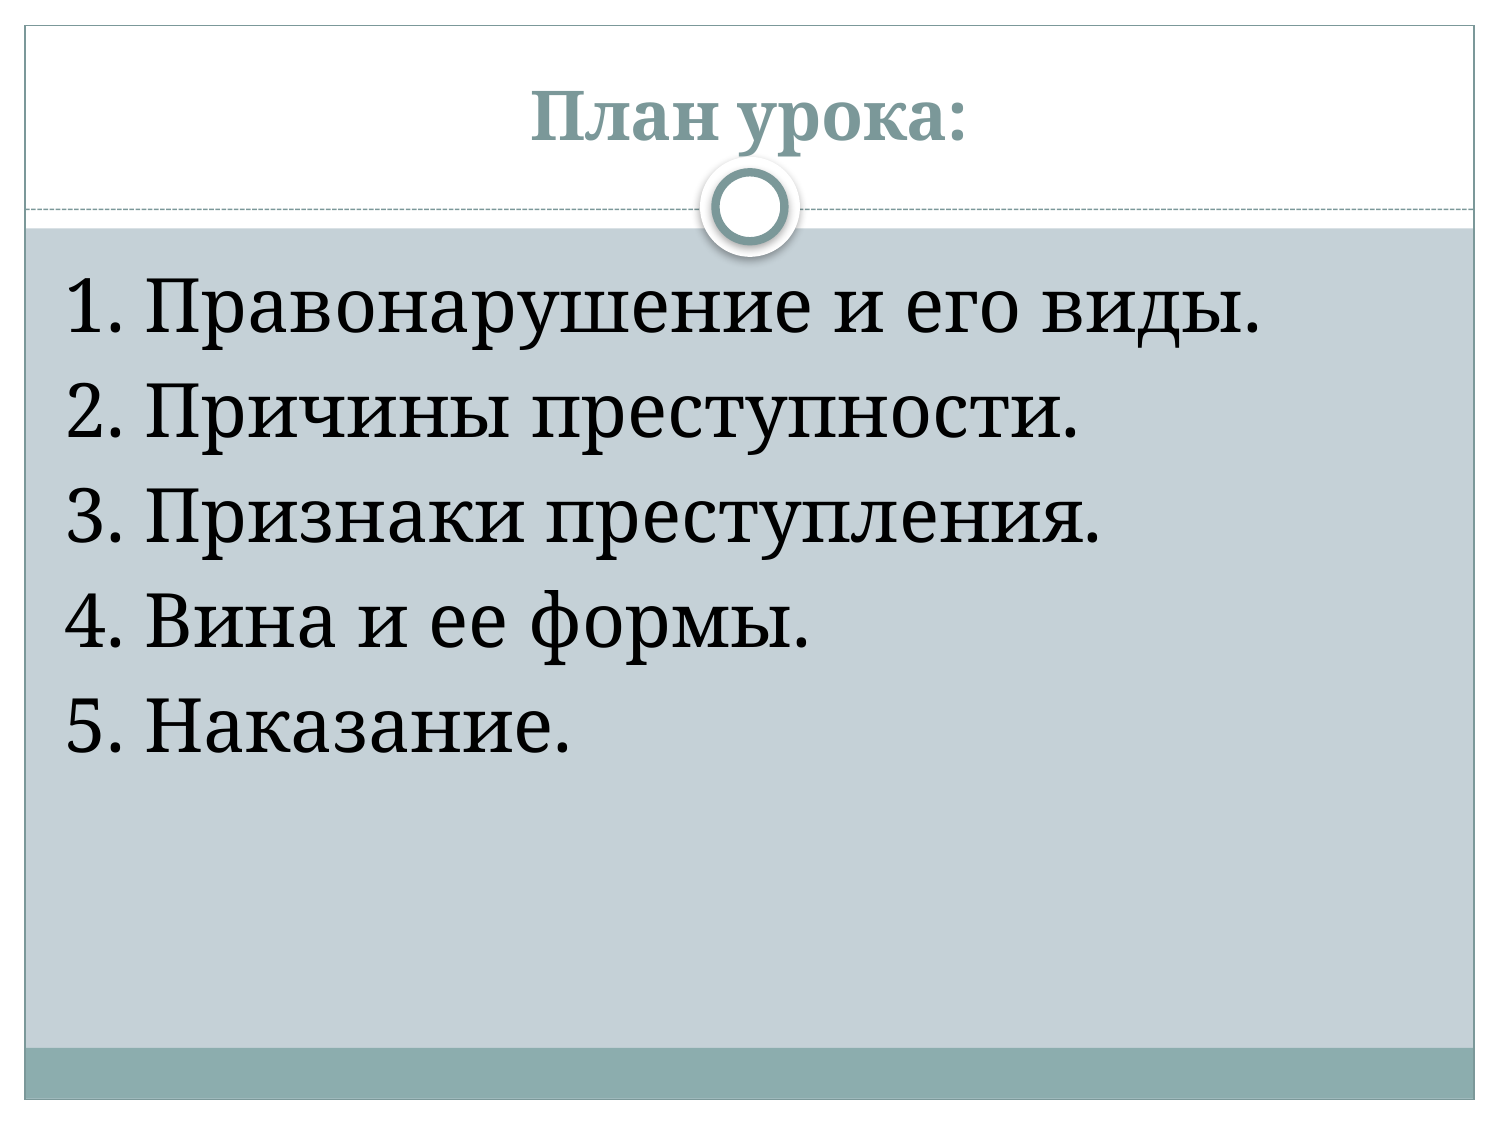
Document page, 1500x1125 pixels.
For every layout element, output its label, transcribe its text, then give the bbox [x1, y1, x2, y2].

title План урока: [49, 37, 1450, 162]
list 1. Правонарушение и его виды. 2. Причины преступности. 3. Признаки преступления. 4. Вина и ее формы. 5. Наказание. [49, 250, 1445, 1001]
